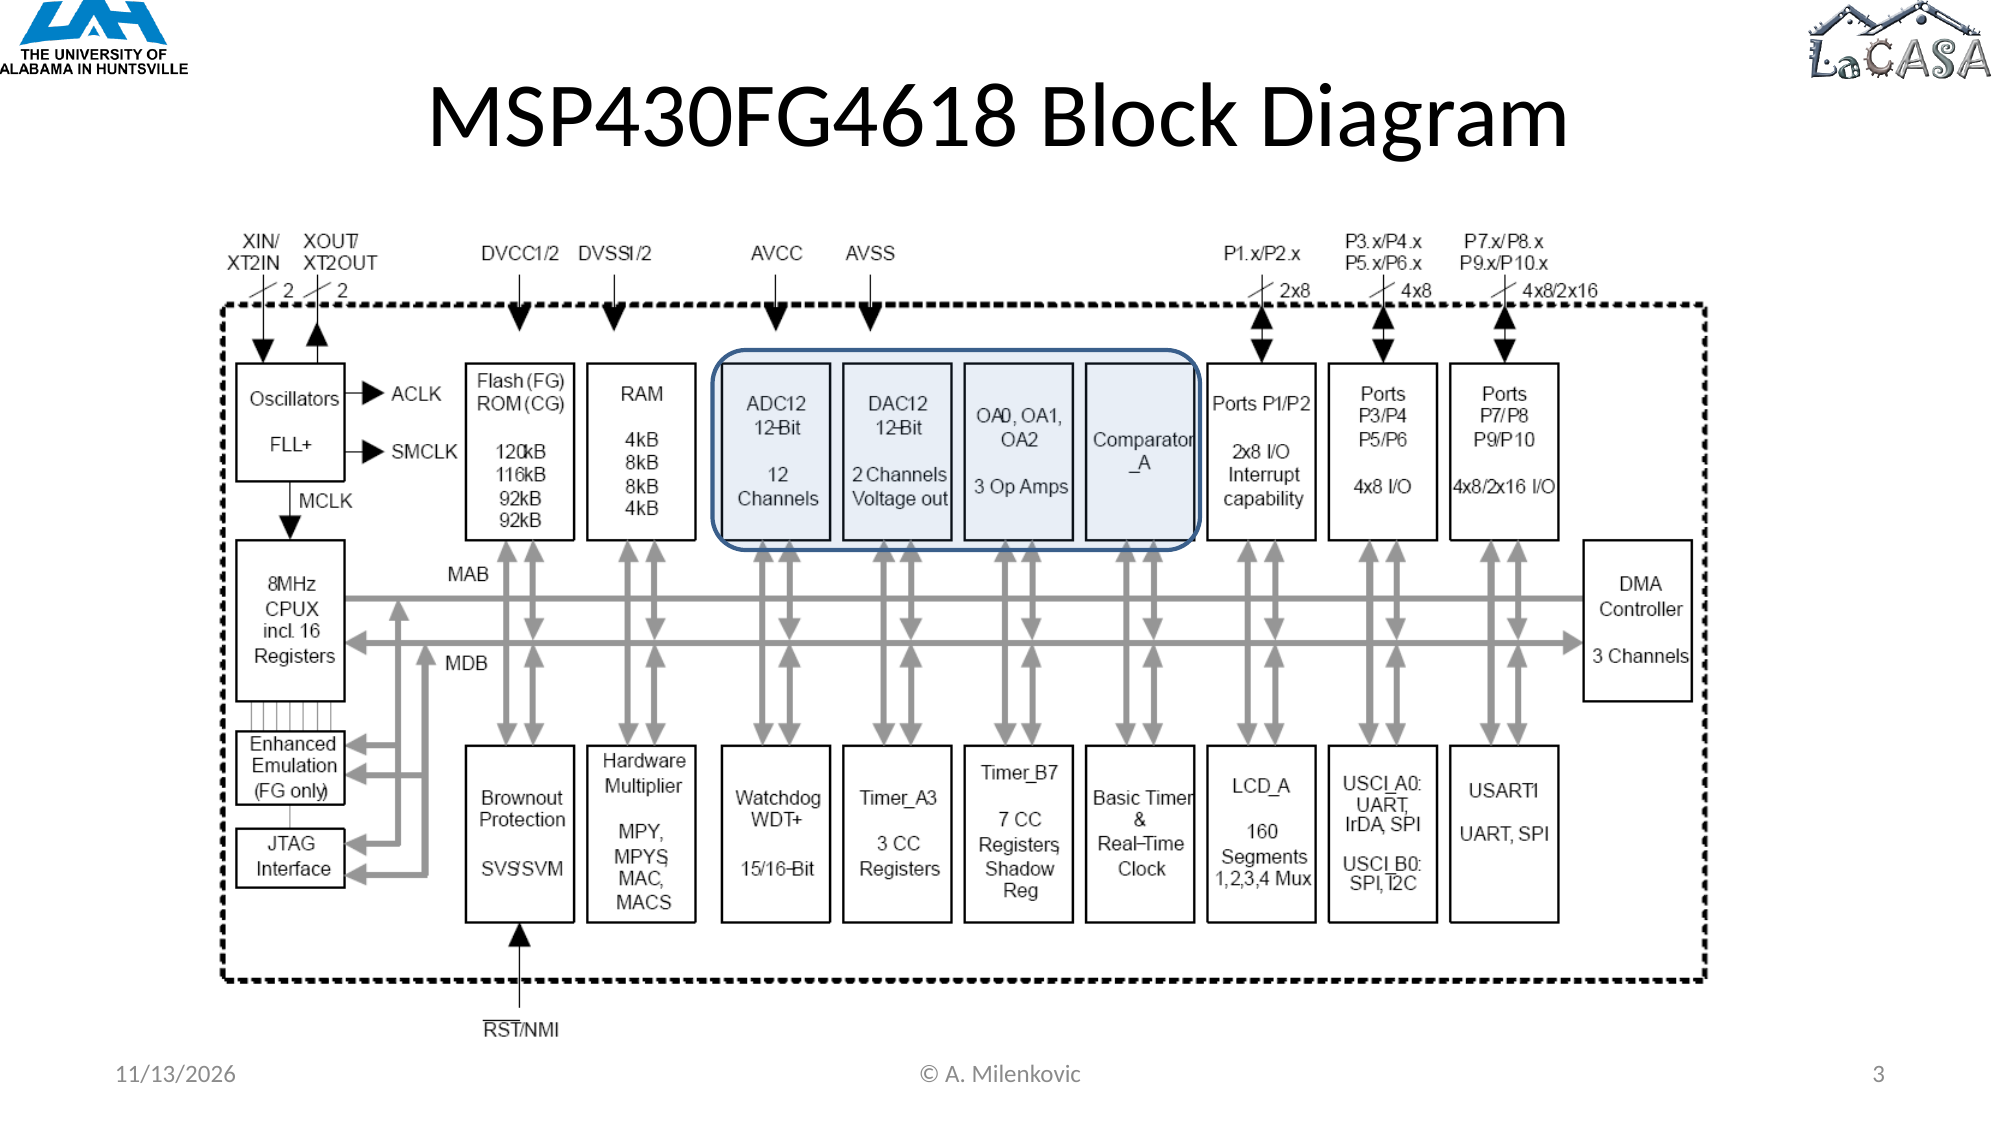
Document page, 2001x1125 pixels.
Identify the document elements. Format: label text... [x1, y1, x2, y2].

picture [1798, 0, 2000, 85]
title MSP430FG4618 Block Diagram [99, 45, 1900, 175]
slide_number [99, 1042, 567, 1103]
picture [0, 0, 189, 75]
picture [174, 199, 1746, 1051]
footer © A. Milenkovic [683, 1059, 1317, 1103]
slide_number 3 [1433, 1042, 1900, 1103]
